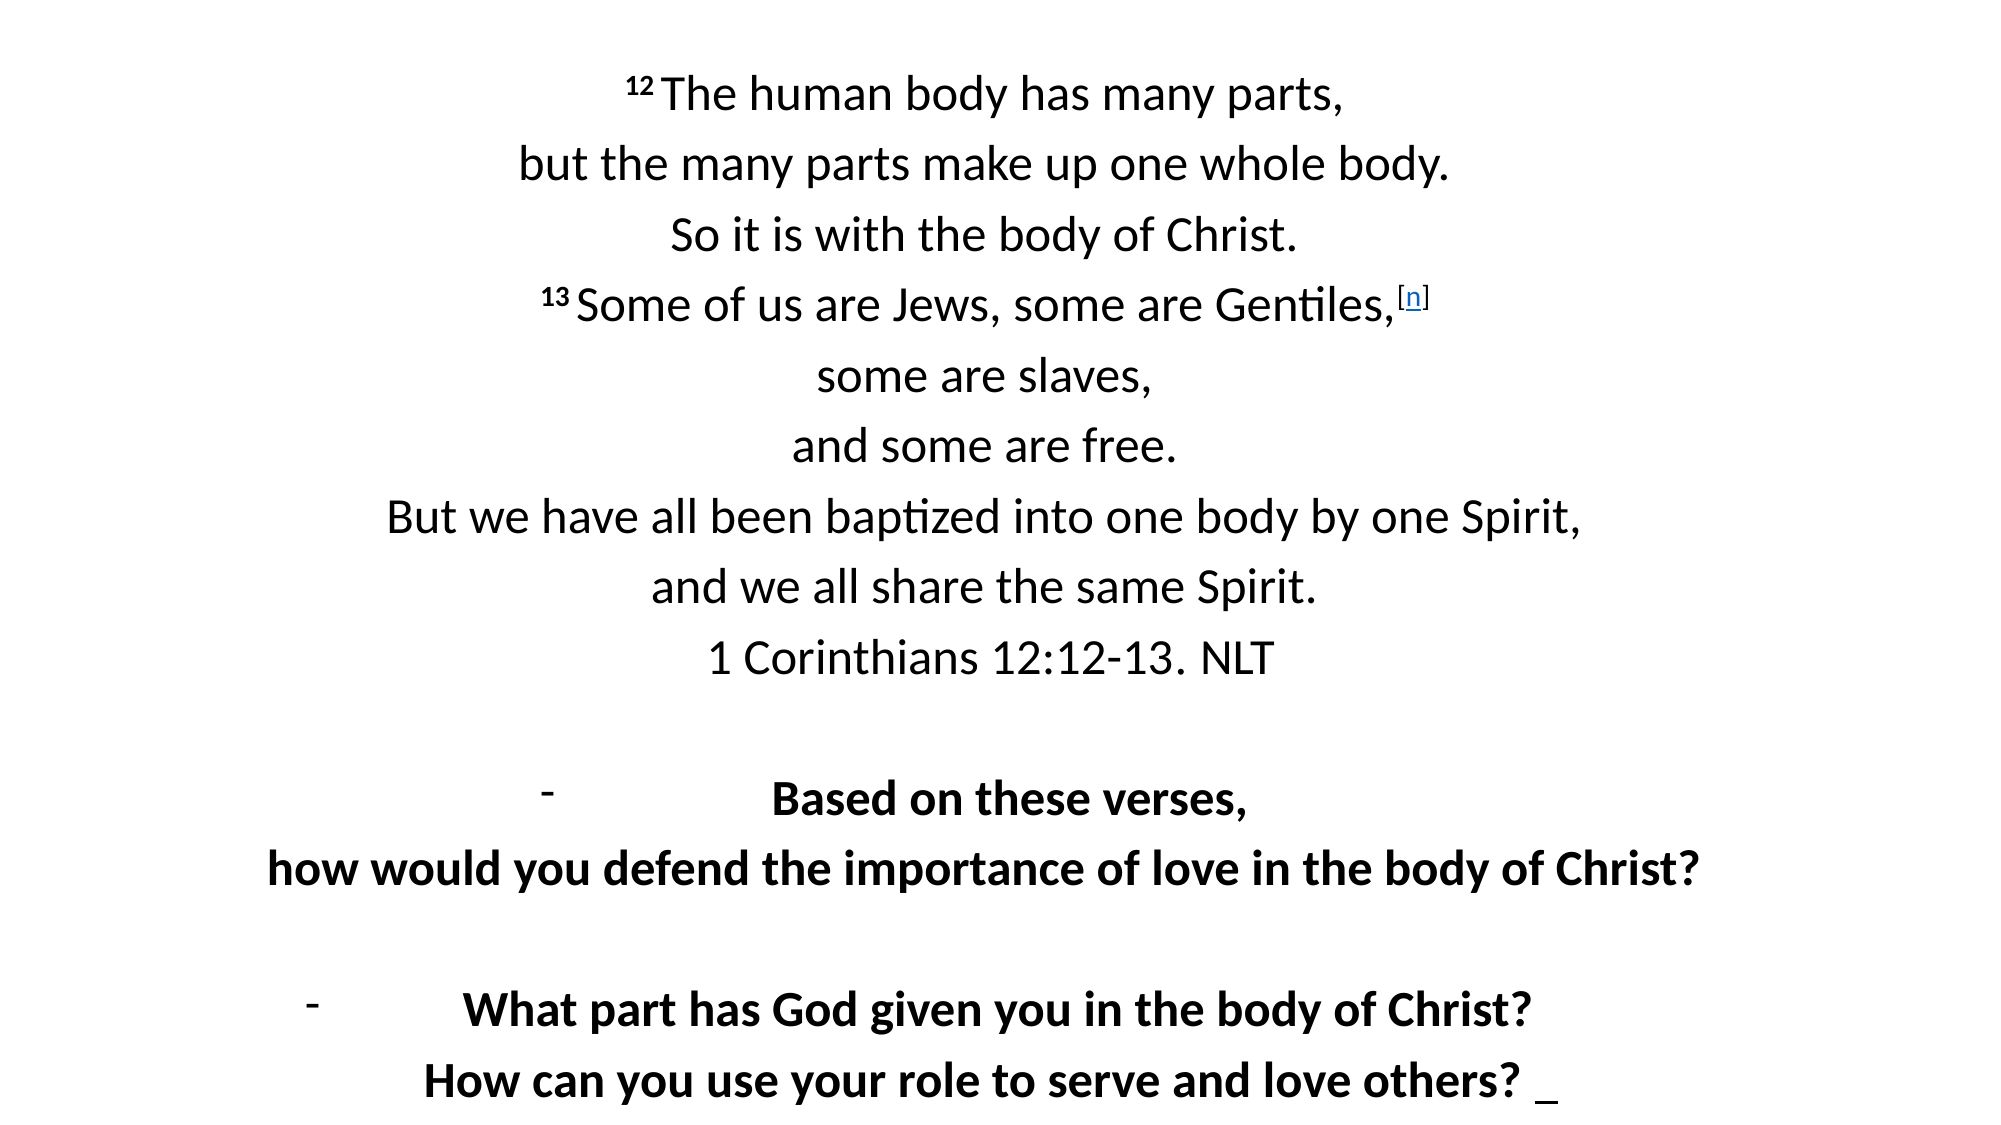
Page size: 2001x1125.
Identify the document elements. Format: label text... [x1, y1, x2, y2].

list 12 The human body has many parts, but the many parts make up one whole body. So it is with the body of Christ. 13 Some of us are Jews, some are Gentiles,[n] some are slaves, and some are free. But we have all been baptized into one body by one Spirit, and we all share the same Spirit. 1 Corinthians 12:12-13. NLT Based on these verses, how would you defend the importance of love in the body of Christ? What part has God given you in the body of Christ? How can you use your role to serve and love others? [0, 15, 1982, 1125]
